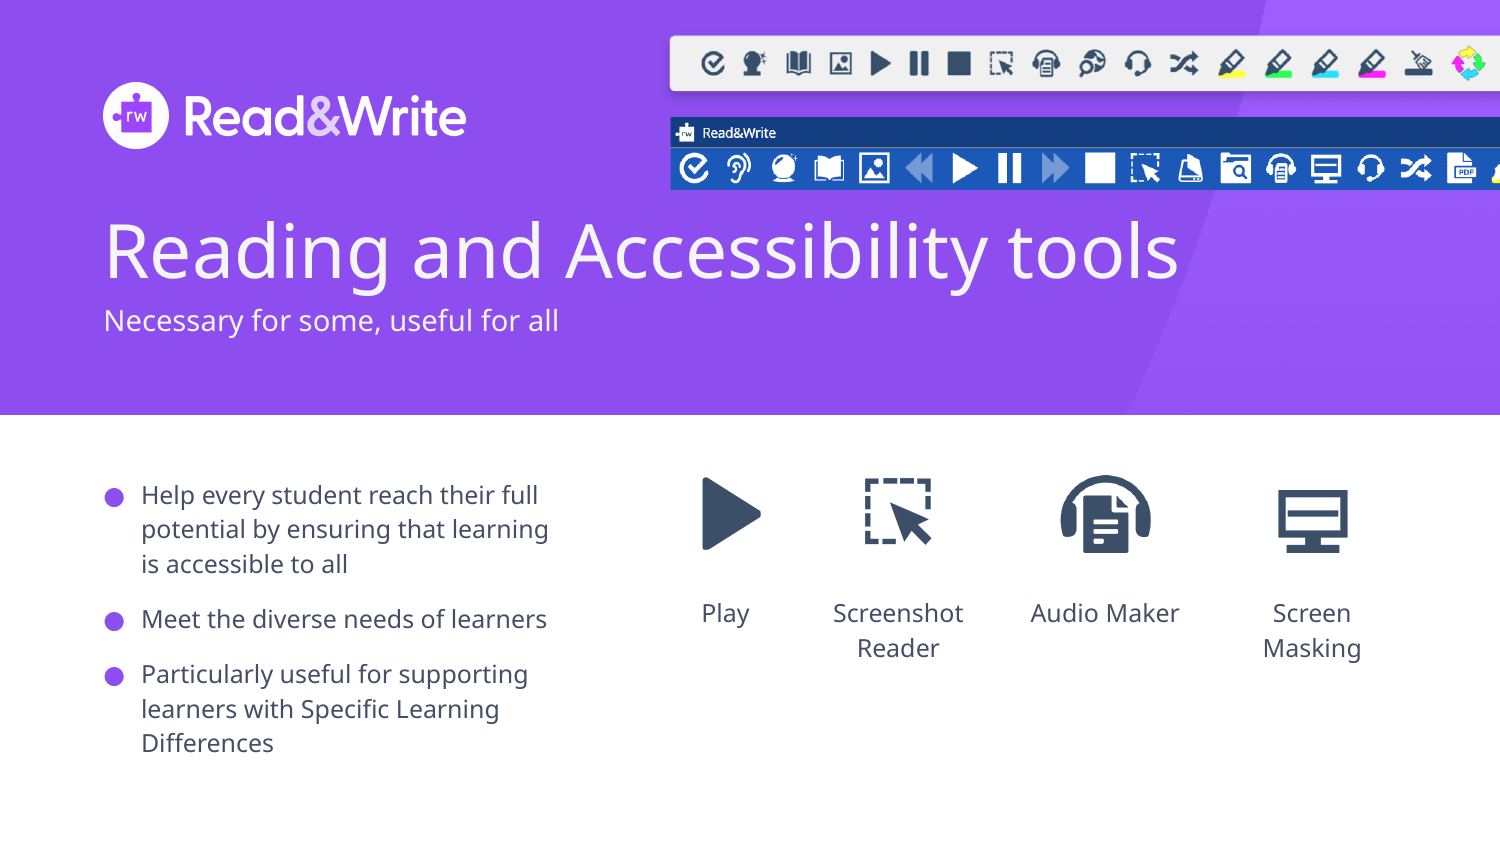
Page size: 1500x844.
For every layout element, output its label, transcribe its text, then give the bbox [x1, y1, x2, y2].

text_box Screen Masking [1212, 578, 1413, 687]
picture [1278, 490, 1348, 554]
picture [702, 477, 762, 551]
picture [0, 0, 1500, 415]
text_box Play [625, 578, 798, 687]
text_box Help every student reach their full potential by ensuring that learning is accessible to all Meet the diverse needs of learners Particularly useful for supporting learners with Specific Learning Differences [103, 475, 555, 777]
text_box Screenshot Reader [798, 578, 999, 687]
text_box Audio Maker [1005, 578, 1206, 687]
picture [862, 477, 935, 551]
picture [1060, 474, 1151, 554]
